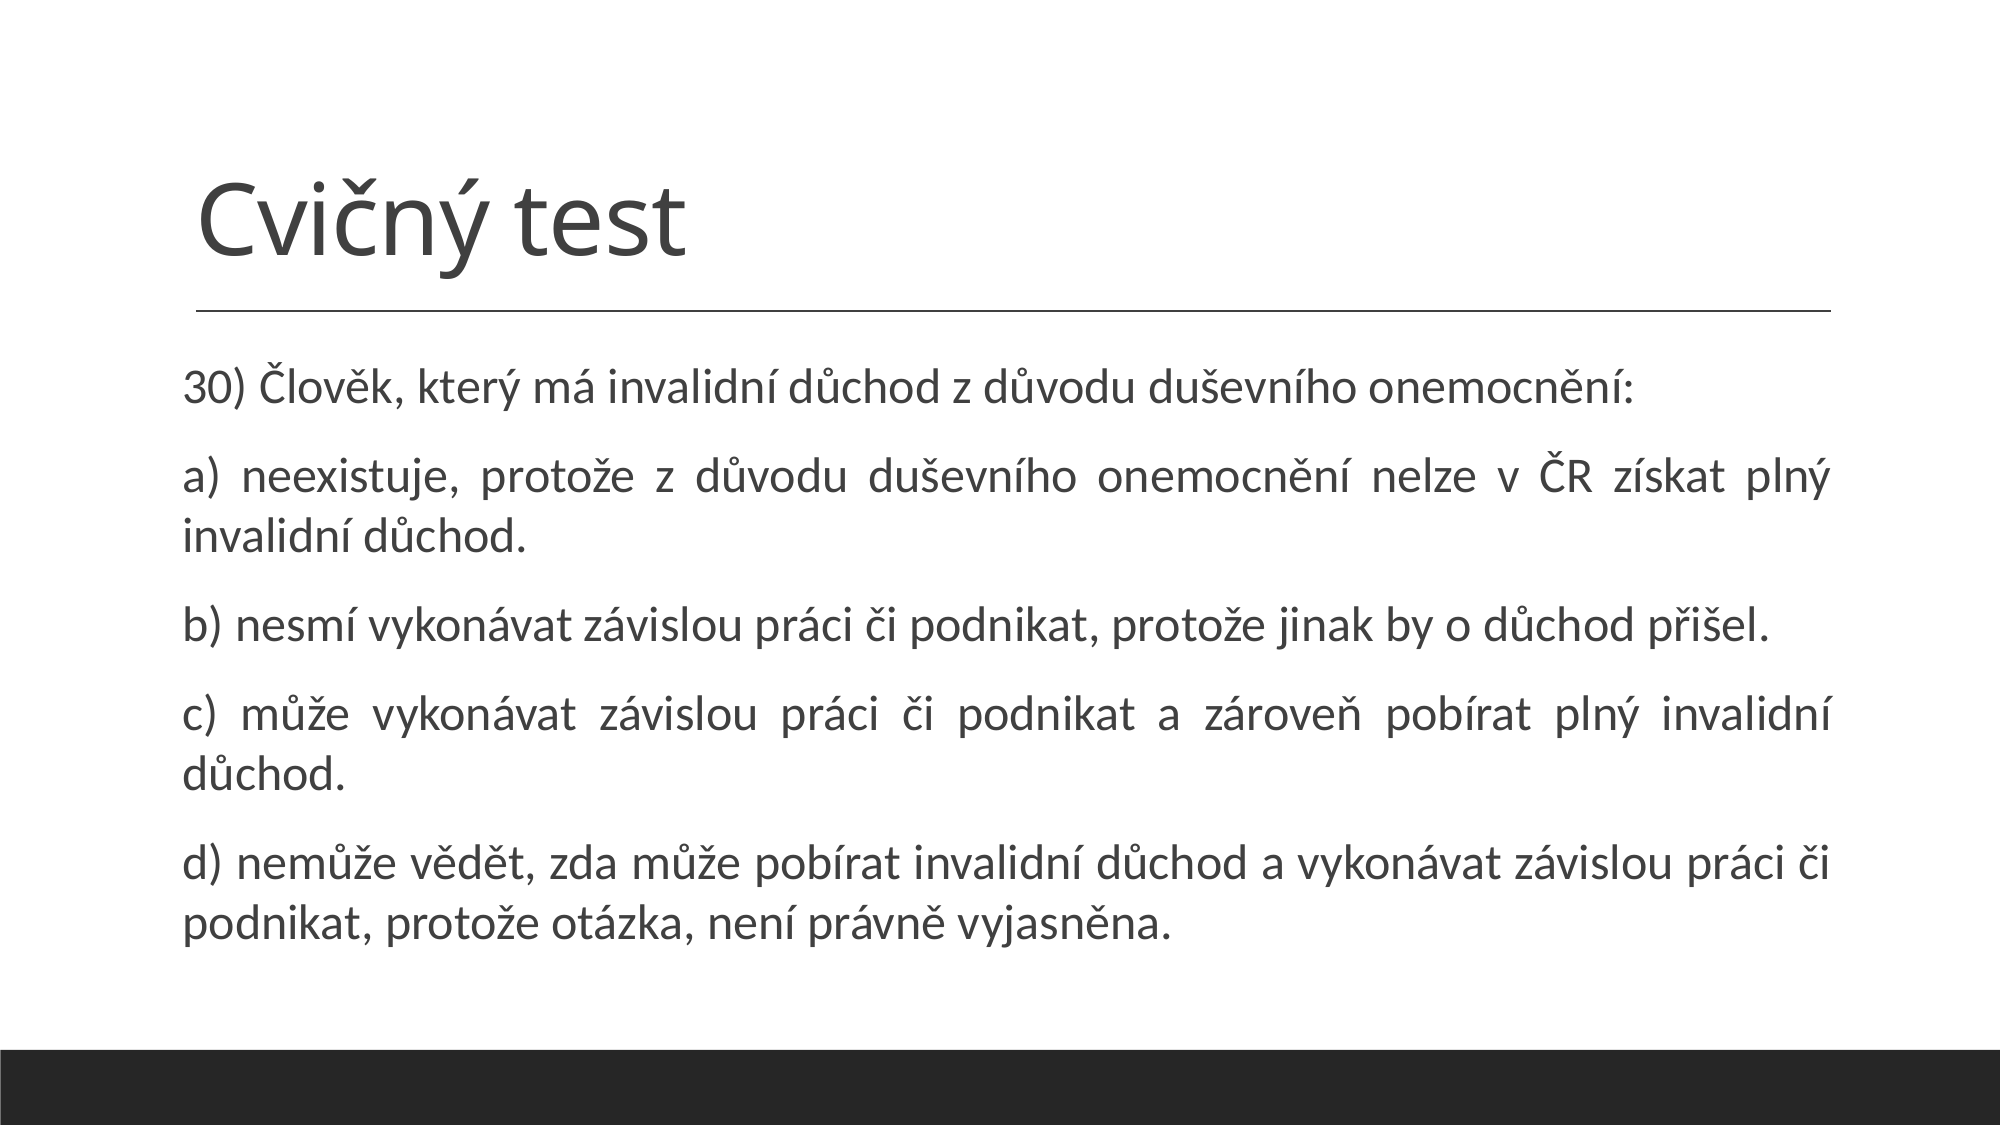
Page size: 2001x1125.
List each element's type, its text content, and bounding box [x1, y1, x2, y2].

title Cvičný test [180, 47, 1830, 285]
list 30) Člověk, který má invalidní důchod z důvodu duševního onemocnění: a) neexistuje, protože z důvodu duševního onemocnění nelze v ČR získat plný invalidní důchod. b) nesmí vykonávat závislou práci či podnikat, protože jinak by o důchod přišel. c) může vykonávat závislou práci či podnikat a zároveň pobírat plný invalidní důchod. d) nemůže vědět, zda může pobírat invalidní důchod a vykonávat závislou práci či podnikat, protože otázka, není právně vyjasněna. [182, 345, 1833, 963]
